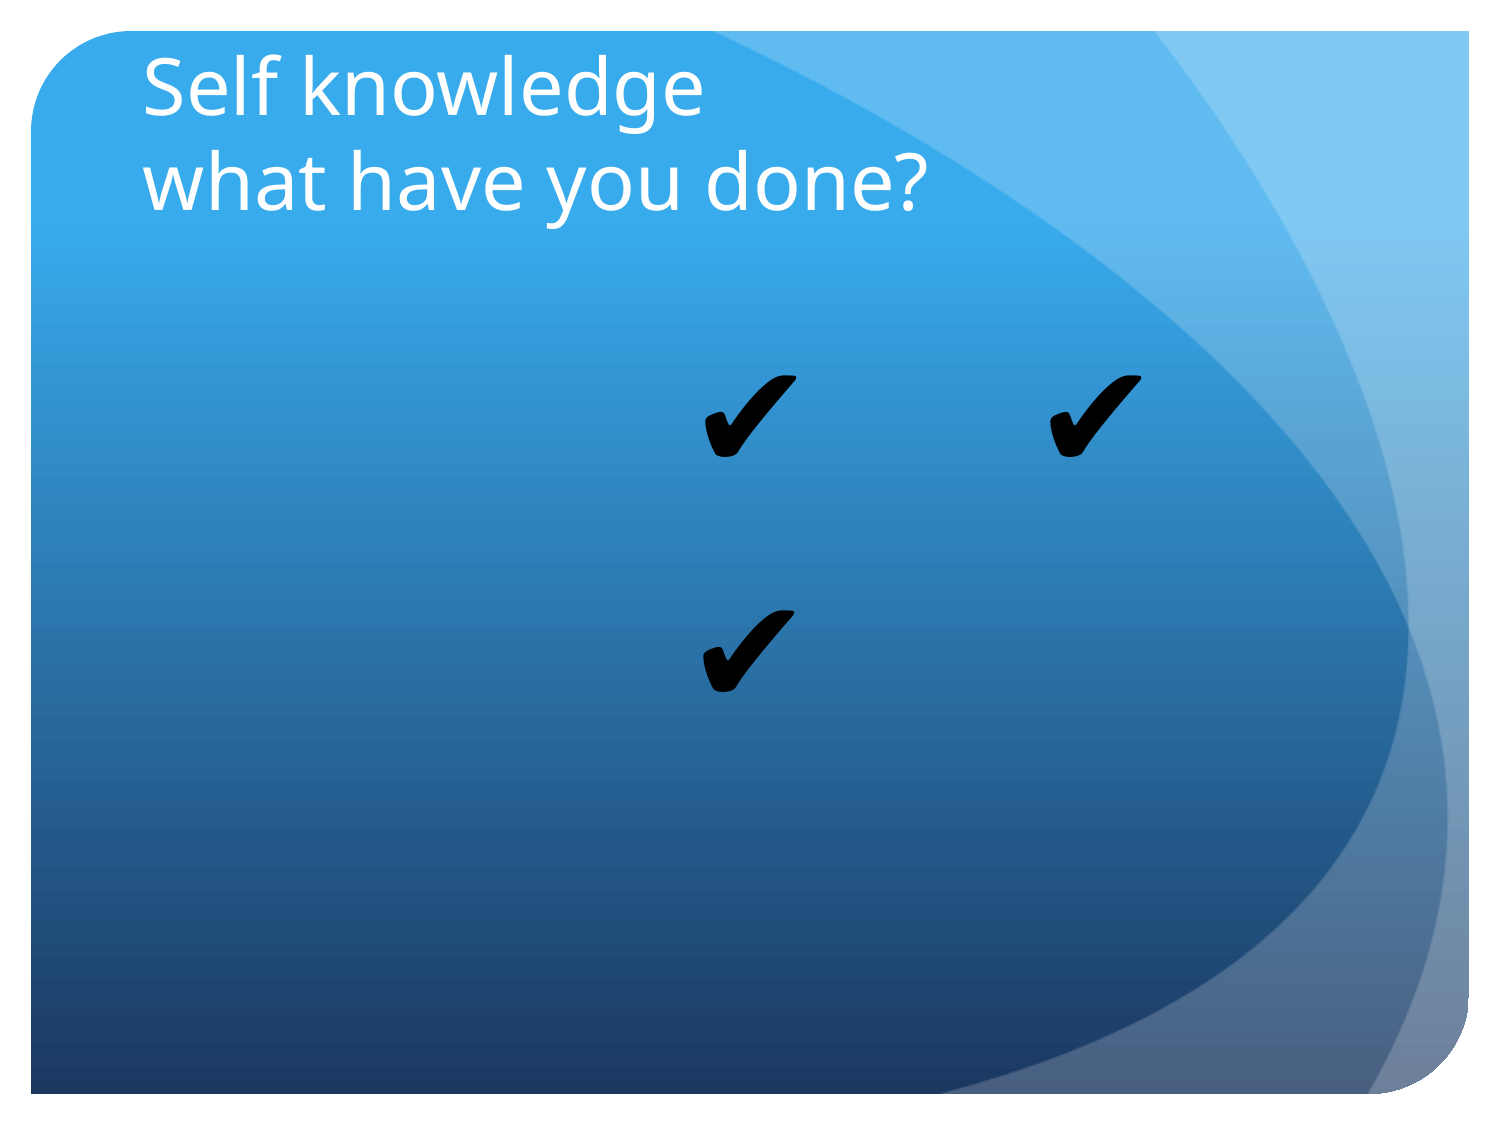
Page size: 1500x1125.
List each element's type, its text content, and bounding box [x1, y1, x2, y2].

picture [24, 30, 1473, 1094]
title Self knowledge what have you done? [127, 62, 1372, 234]
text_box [295, 313, 1296, 981]
